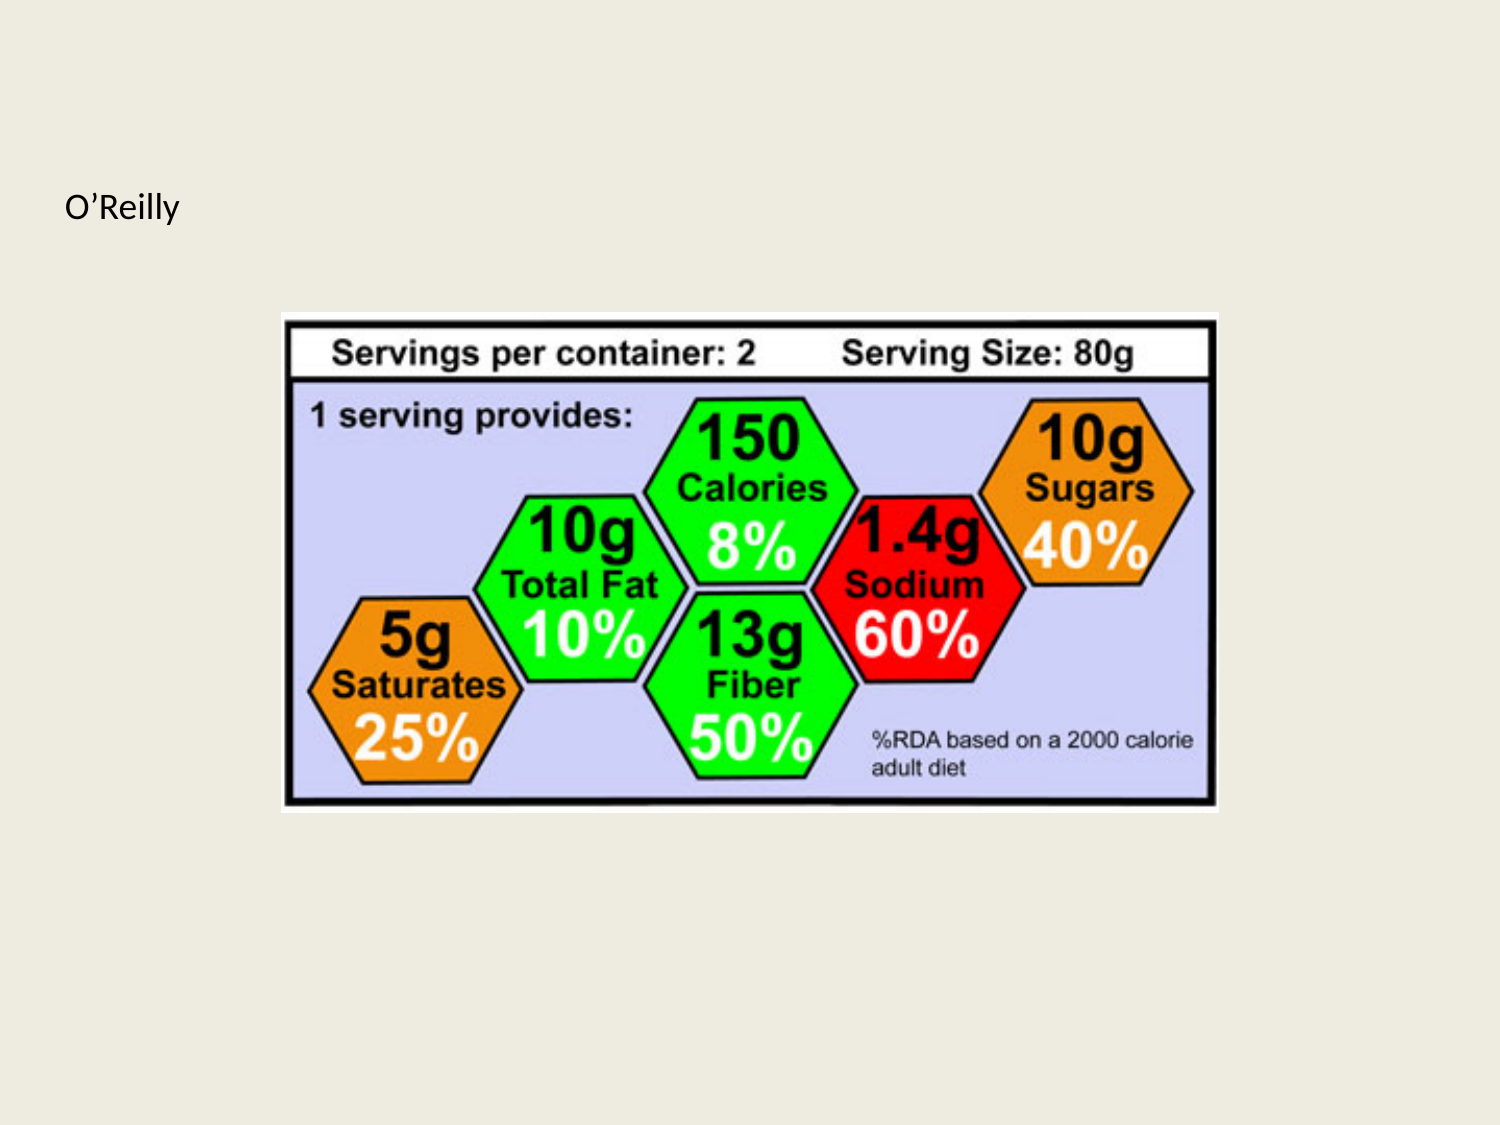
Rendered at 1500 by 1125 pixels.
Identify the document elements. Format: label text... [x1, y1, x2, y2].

text_box O’Reilly [50, 174, 400, 235]
picture [281, 312, 1219, 813]
